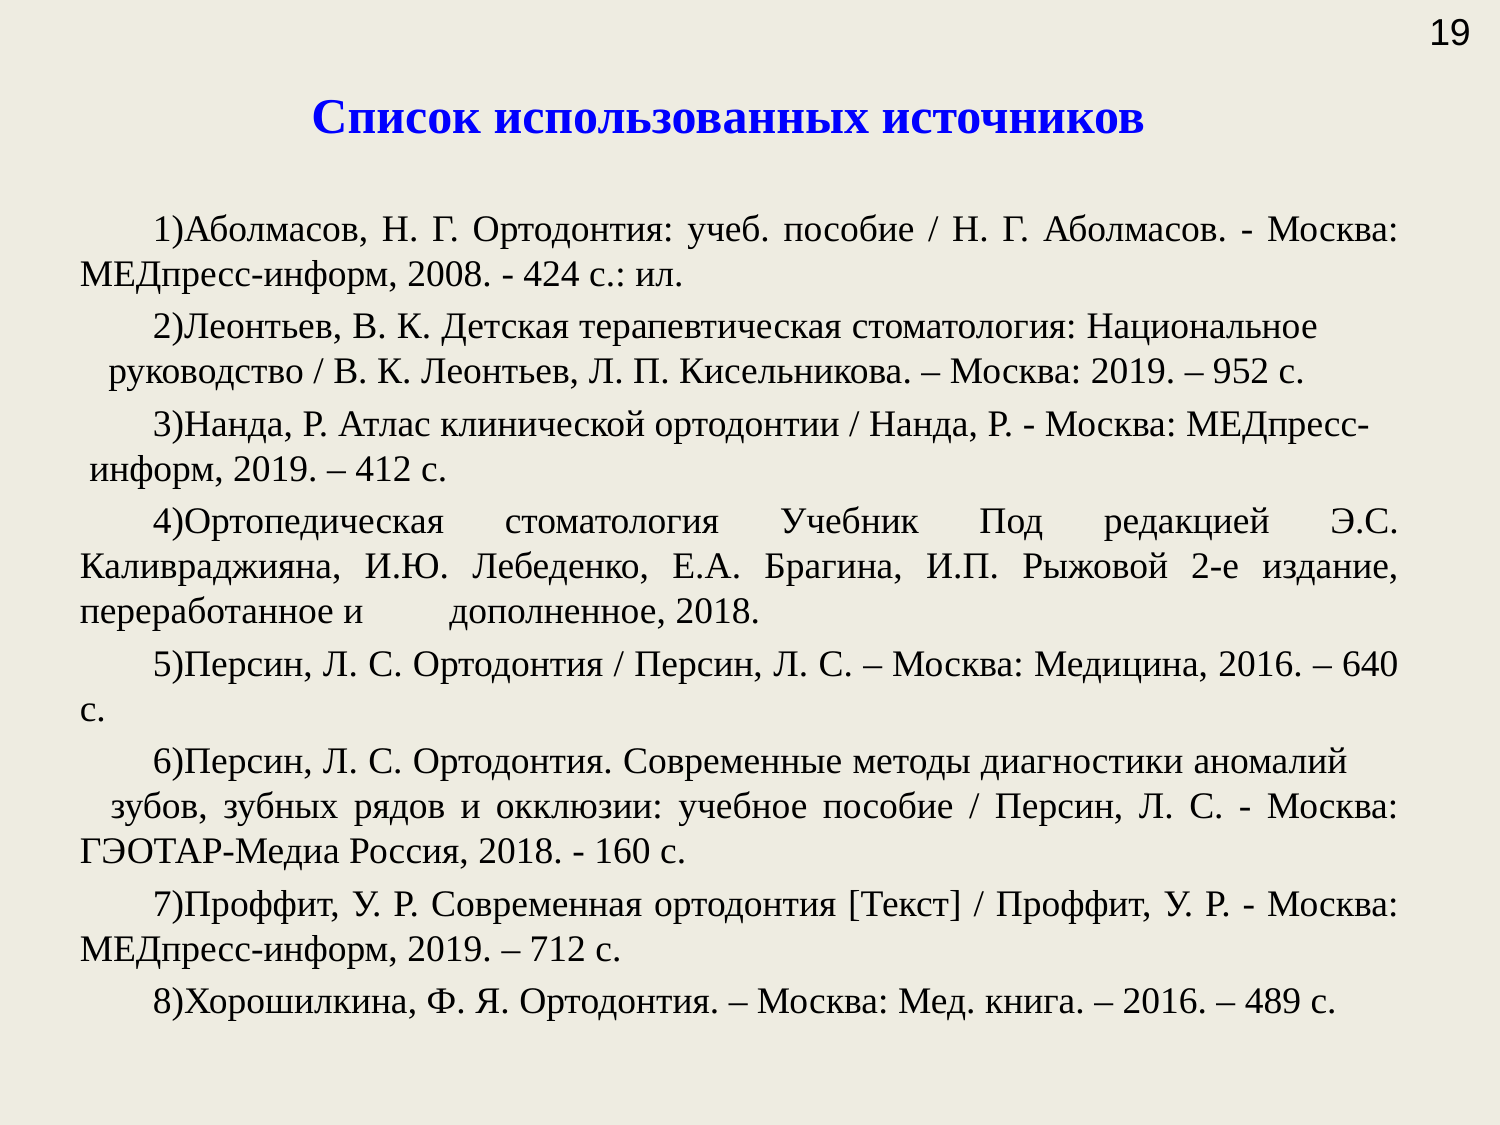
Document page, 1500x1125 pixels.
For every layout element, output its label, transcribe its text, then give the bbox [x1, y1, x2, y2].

list Аболмасов, Н. Г. Ортодонтия: учеб. пособие / Н. Г. Аболмасов. - Москва: МЕДпресс-информ, 2008. - 424 с.: ил. Леонтьев, В. К. Детская терапевтическая стоматология: Национальное руководство / В. К. Леонтьев, Л. П. Кисельникова. – Москва: 2019. – 952 с. Нанда, Р. Атлас клинической ортодонтии / Нанда, Р. - Москва: МЕДпресс- информ, 2019. – 412 с. Ортопедическая стоматология Учебник Под редакцией Э.С. Каливраджияна, И.Ю. Лебеденко, Е.А. Брагина, И.П. Рыжовой 2-е издание, переработанное и дополненное, 2018. Персин, Л. С. Ортодонтия / Персин, Л. С. – Москва: Медицина, 2016. – 640 с. Персин, Л. С. Ортодонтия. Современные методы диагностики аномалий зубов, зубных рядов и окклюзии: учебное пособие / Персин, Л. С. - Москва: ГЭОТАР-Медиа Россия, 2018. - 160 с. Проффит, У. Р. Современная ортодонтия [Текст] / Проффит, У. Р. - Москва: МЕДпресс-информ, 2019. – 712 с. Хорошилкина, Ф. Я. Ортодонтия. – Москва: Мед. книга. – 2016. – 489 с. [64, 148, 1415, 892]
text_box 19 [1414, 0, 1500, 60]
title Список использованных источников [53, 66, 1404, 161]
